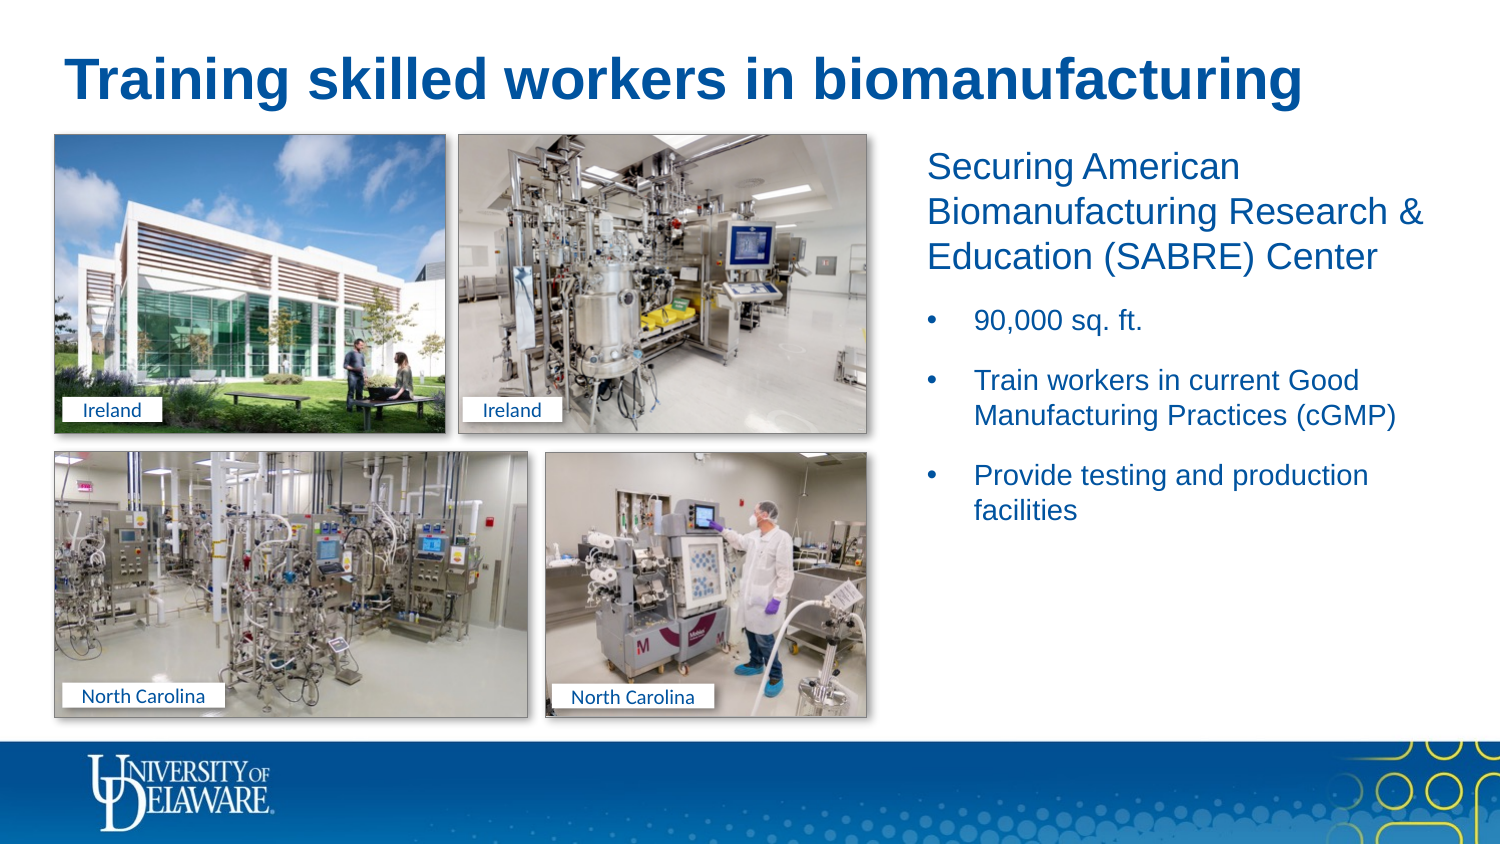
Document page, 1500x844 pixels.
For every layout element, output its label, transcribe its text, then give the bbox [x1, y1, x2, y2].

text_box Training skilled workers in biomanufacturing [50, 34, 1438, 120]
picture [0, 0, 1500, 844]
text_box Securing American Biomanufacturing Research & Education (SABRE) Center 90,000 sq. ft. Train workers in current Good Manufacturing Practices (cGMP) Provide testing and production facilities [912, 134, 1450, 534]
